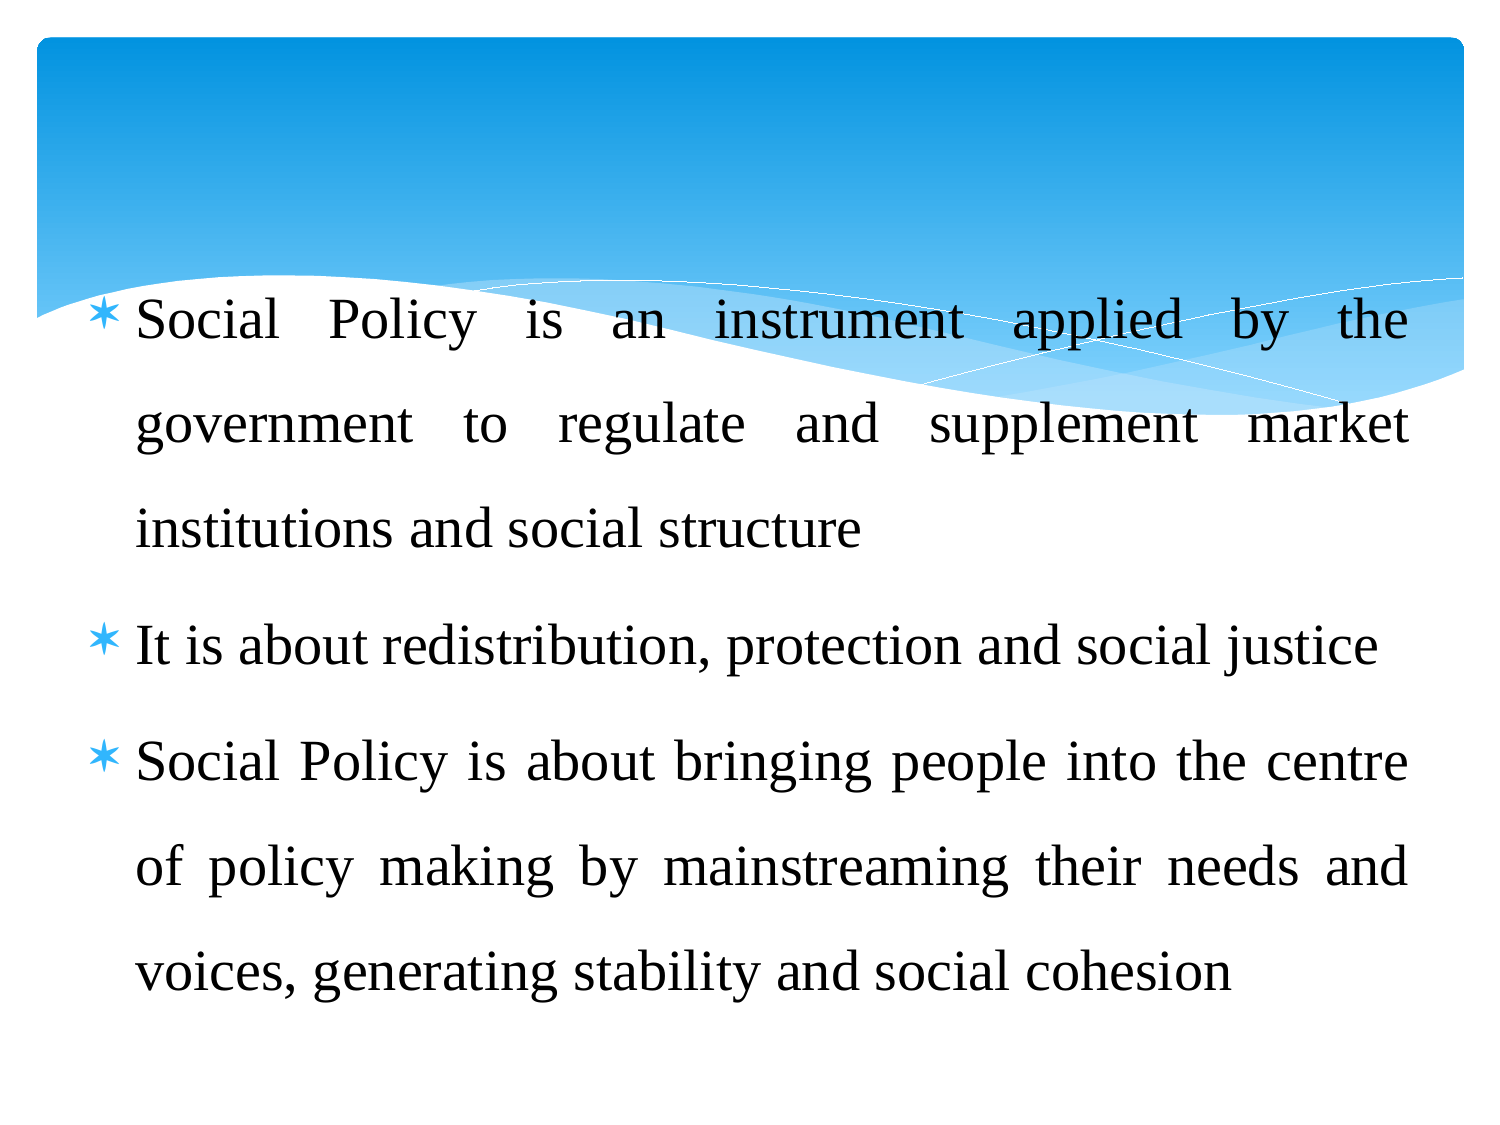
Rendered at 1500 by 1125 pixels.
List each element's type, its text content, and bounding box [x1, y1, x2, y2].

list Social Policy is an instrument applied by the government to regulate and supplement market institutions and social structure It is about redistribution, protection and social justice Social Policy is about bringing people into the centre of policy making by mainstreaming their needs and voices, generating stability and social cohesion [75, 237, 1425, 1088]
